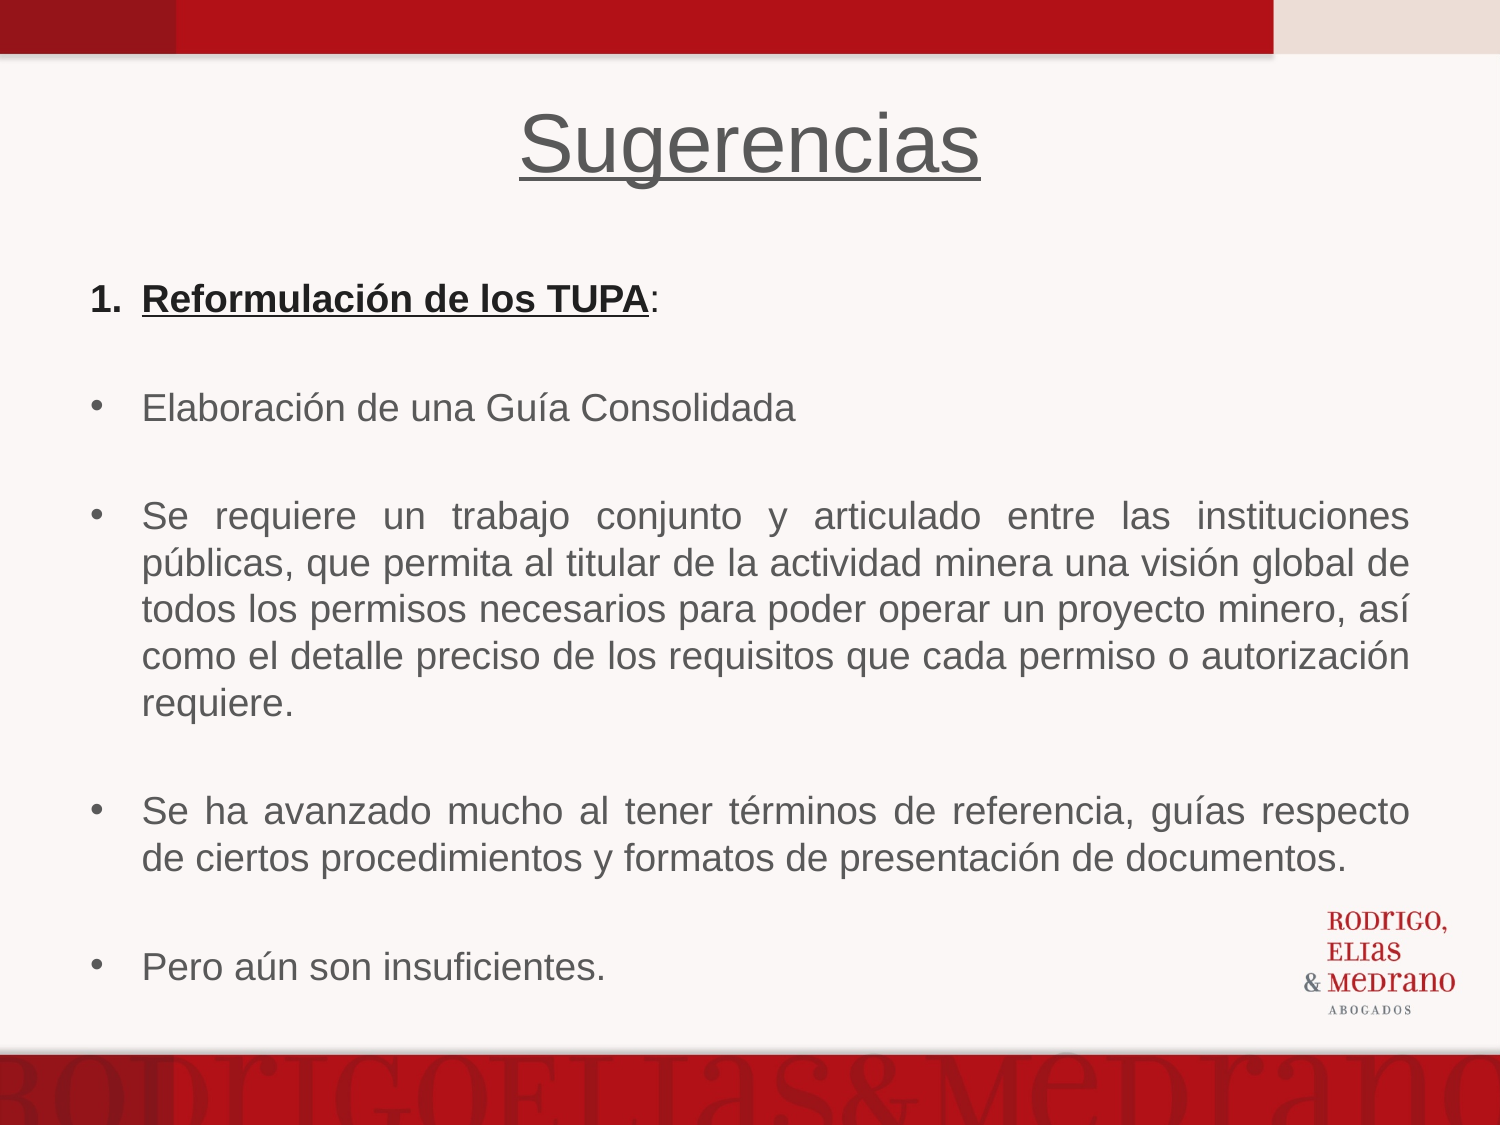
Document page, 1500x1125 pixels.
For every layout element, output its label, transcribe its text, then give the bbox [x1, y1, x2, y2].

picture [0, 0, 1500, 1125]
list Reformulación de los TUPA: Elaboración de una Guía Consolidada Se requiere un trabajo conjunto y articulado entre las instituciones públicas, que permita al titular de la actividad minera una visión global de todos los permisos necesarios para poder operar un proyecto minero, así como el detalle preciso de los requisitos que cada permiso o autorización requiere. Se ha avanzado mucho al tener términos de referencia, guías respecto de ciertos procedimientos y formatos de presentación de documentos. Pero aún son insuficientes. [74, 219, 1426, 1006]
title Sugerencias [74, 44, 1426, 219]
